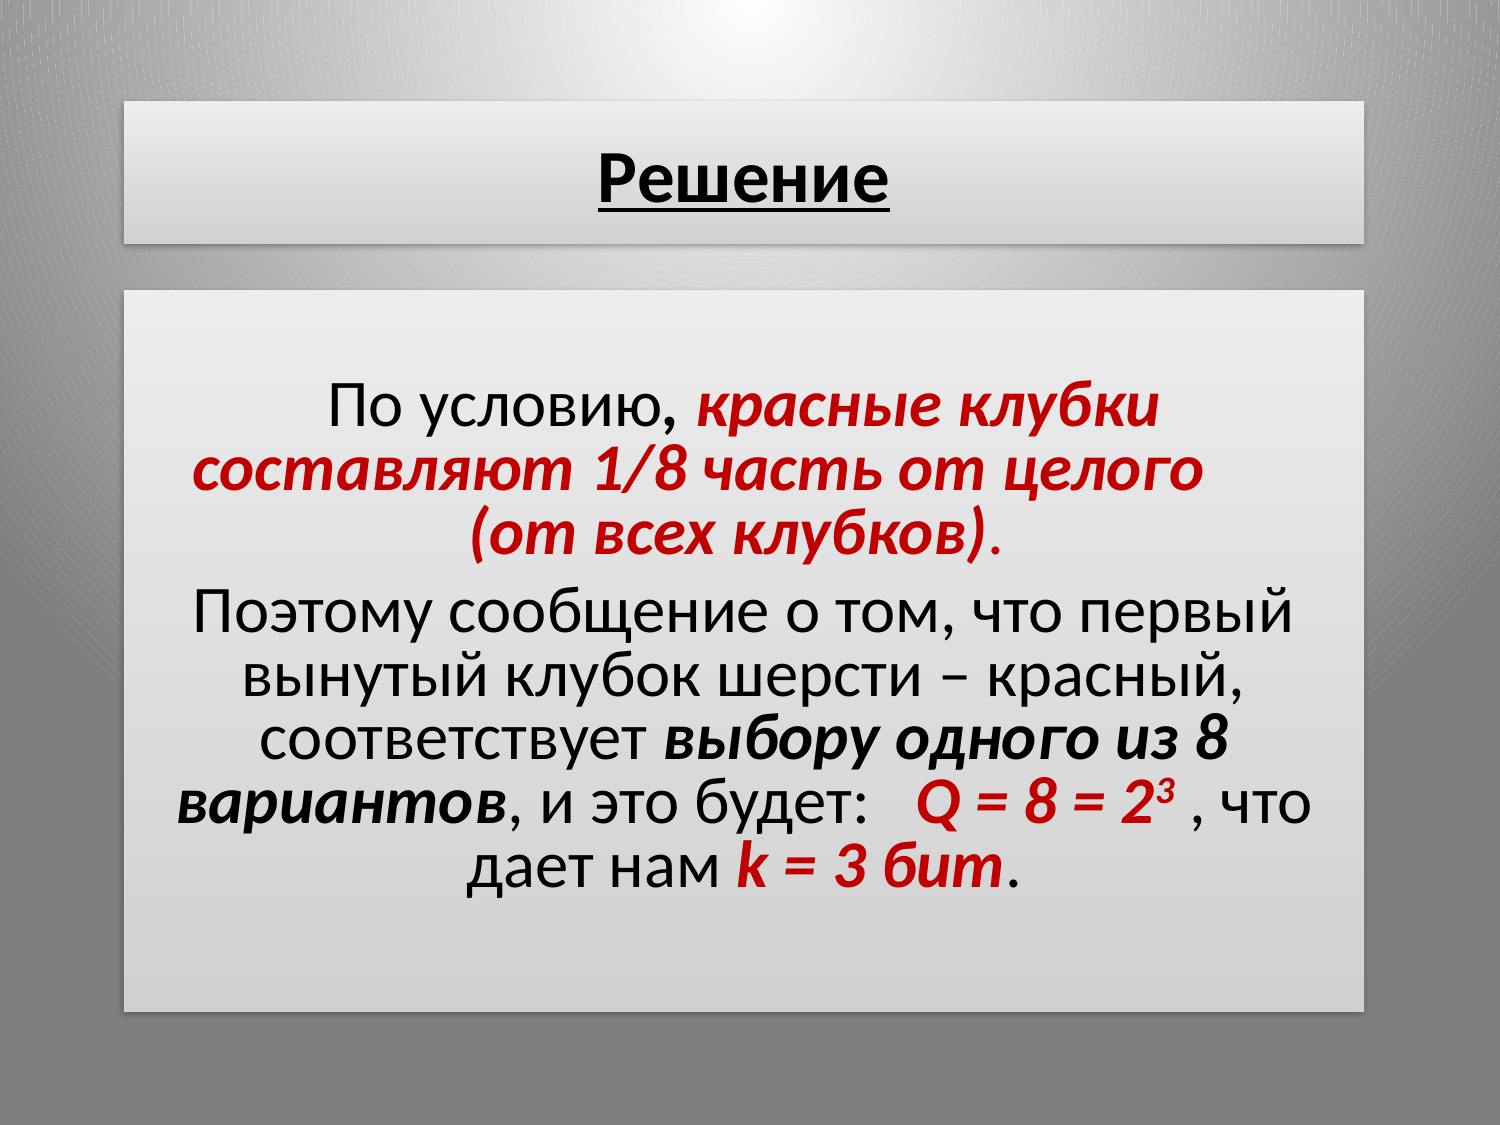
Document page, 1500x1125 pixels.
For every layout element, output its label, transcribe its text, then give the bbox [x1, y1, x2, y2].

list По условию, красные клубки составляют 1/8 часть от целого (от всех клубков). Поэтому сообщение о том, что первый вынутый клубок шерсти – красный, соответствует выбору одного из 8 вариантов, и это будет: Q = 8 = 23 , что дает нам k = 3 бит. [123, 290, 1365, 1012]
title Решение [123, 101, 1365, 244]
